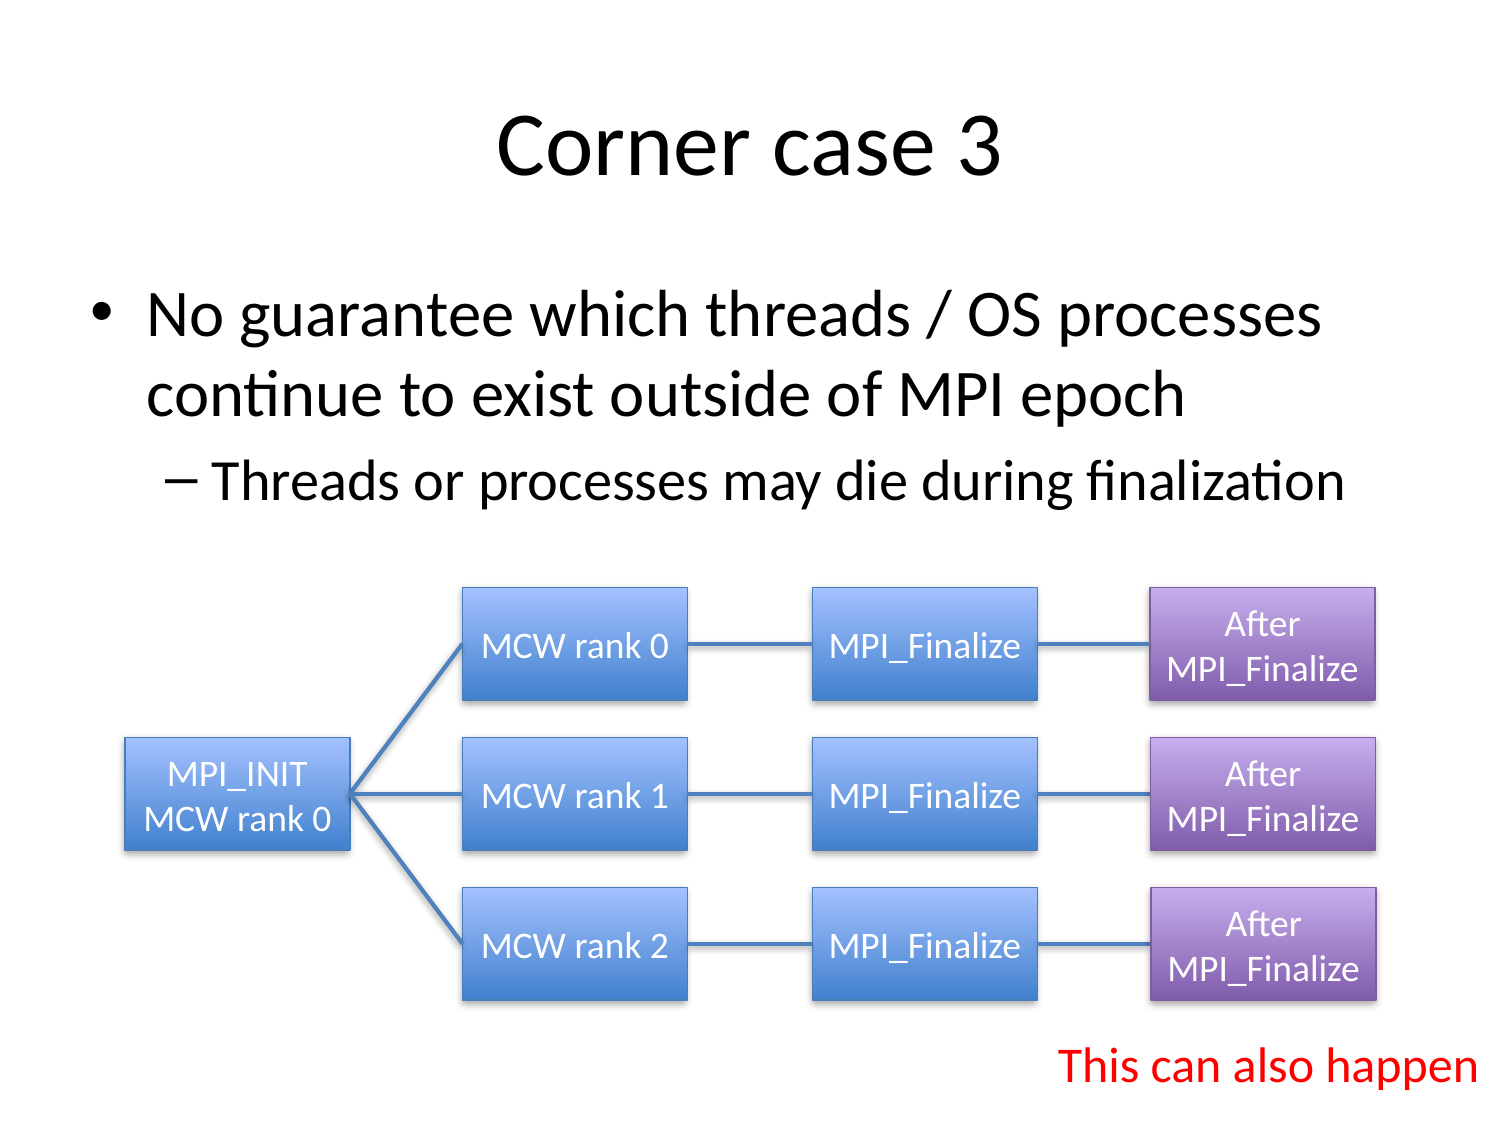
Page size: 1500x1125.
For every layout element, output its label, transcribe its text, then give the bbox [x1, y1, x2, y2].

text_box MCW rank 1 [466, 737, 688, 851]
text_box MPI_Finalize [812, 887, 1038, 1001]
text_box MPI_Finalize [812, 737, 1038, 851]
text_box After MPI_Finalize [1150, 887, 1377, 1001]
text_box MCW rank 0 [462, 587, 688, 701]
text_box This can also happen [1037, 1024, 1500, 1100]
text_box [349, 793, 463, 944]
title Corner case 3 [75, 45, 1425, 233]
text_box After MPI_Finalize [1150, 737, 1376, 851]
text_box MPI_Finalize [812, 587, 1038, 701]
text_box MCW rank 2 [462, 887, 688, 1001]
text_box MPI_INIT MCW rank 0 [124, 737, 344, 851]
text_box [349, 643, 463, 793]
list No guarantee which threads / OS processes continue to exist outside of MPI epoch Threads or processes may die during finalization [75, 262, 1425, 1005]
text_box After MPI_Finalize [1149, 587, 1376, 701]
